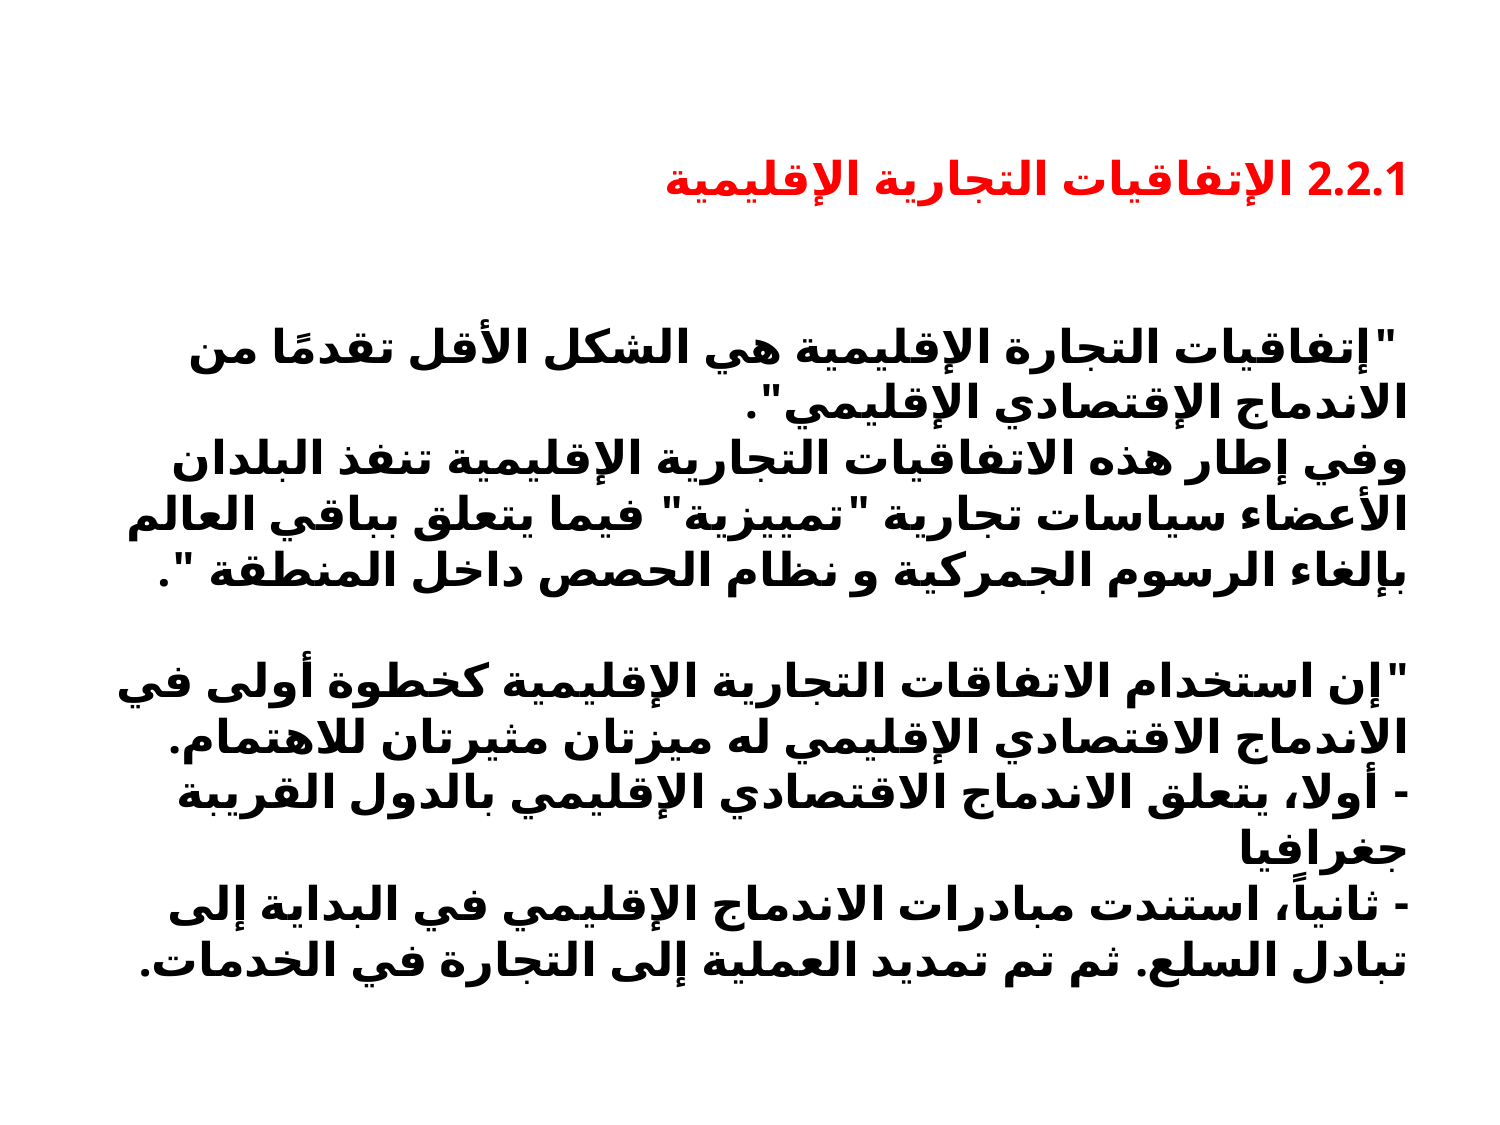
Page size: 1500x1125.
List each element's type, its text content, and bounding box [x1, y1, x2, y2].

title 2.2.1 الإتفاقيات التجارية الإقليمية "إتفاقيات التجارة الإقليمية هي الشكل الأقل تقدمًا من الاندماج الإقتصادي الإقليمي". وفي إطار هذه الاتفاقيات التجارية الإقليمية تنفذ البلدان الأعضاء سياسات تجارية "تمييزية" فيما يتعلق بباقي العالم بإلغاء الرسوم الجمركية و نظام الحصص داخل المنطقة ". "إن استخدام الاتفاقات التجارية الإقليمية كخطوة أولى في الاندماج الاقتصادي الإقليمي له ميزتان مثيرتان للاهتمام. - أولا، يتعلق الاندماج الاقتصادي الإقليمي بالدول القريبة جغرافيا - ثانياً، استندت مبادرات الاندماج الإقليمي في البداية إلى تبادل السلع. ثم تم تمديد العملية إلى التجارة في الخدمات. [75, 45, 1425, 1090]
